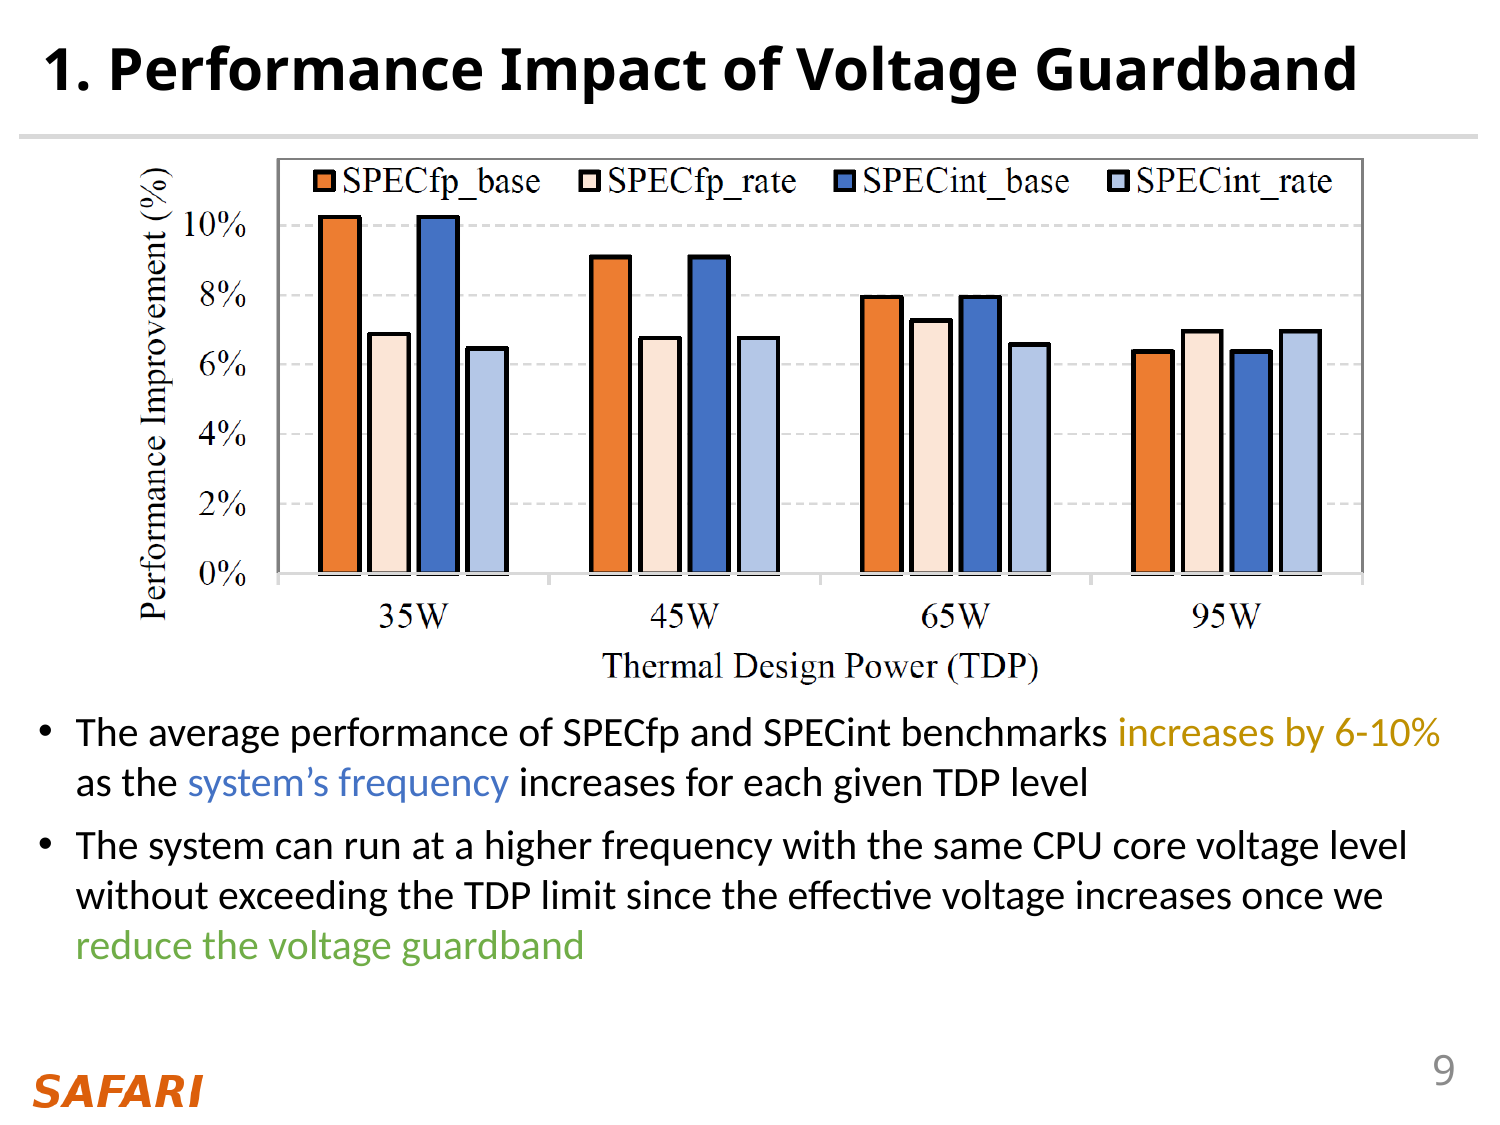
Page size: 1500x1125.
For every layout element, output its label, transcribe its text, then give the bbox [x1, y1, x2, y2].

picture [120, 143, 1380, 688]
text_box The average performance of SPECfp and SPECint benchmarks increases by 6-10% as the system’s frequency increases for each given TDP level The system can run at a higher frequency with the same CPU core voltage level without exceeding the TDP limit since the effective voltage increases once we reduce the voltage guardband [23, 697, 1496, 1092]
title 1. Performance Impact of Voltage Guardband [27, 21, 1500, 122]
picture [31, 1092, 209, 1118]
